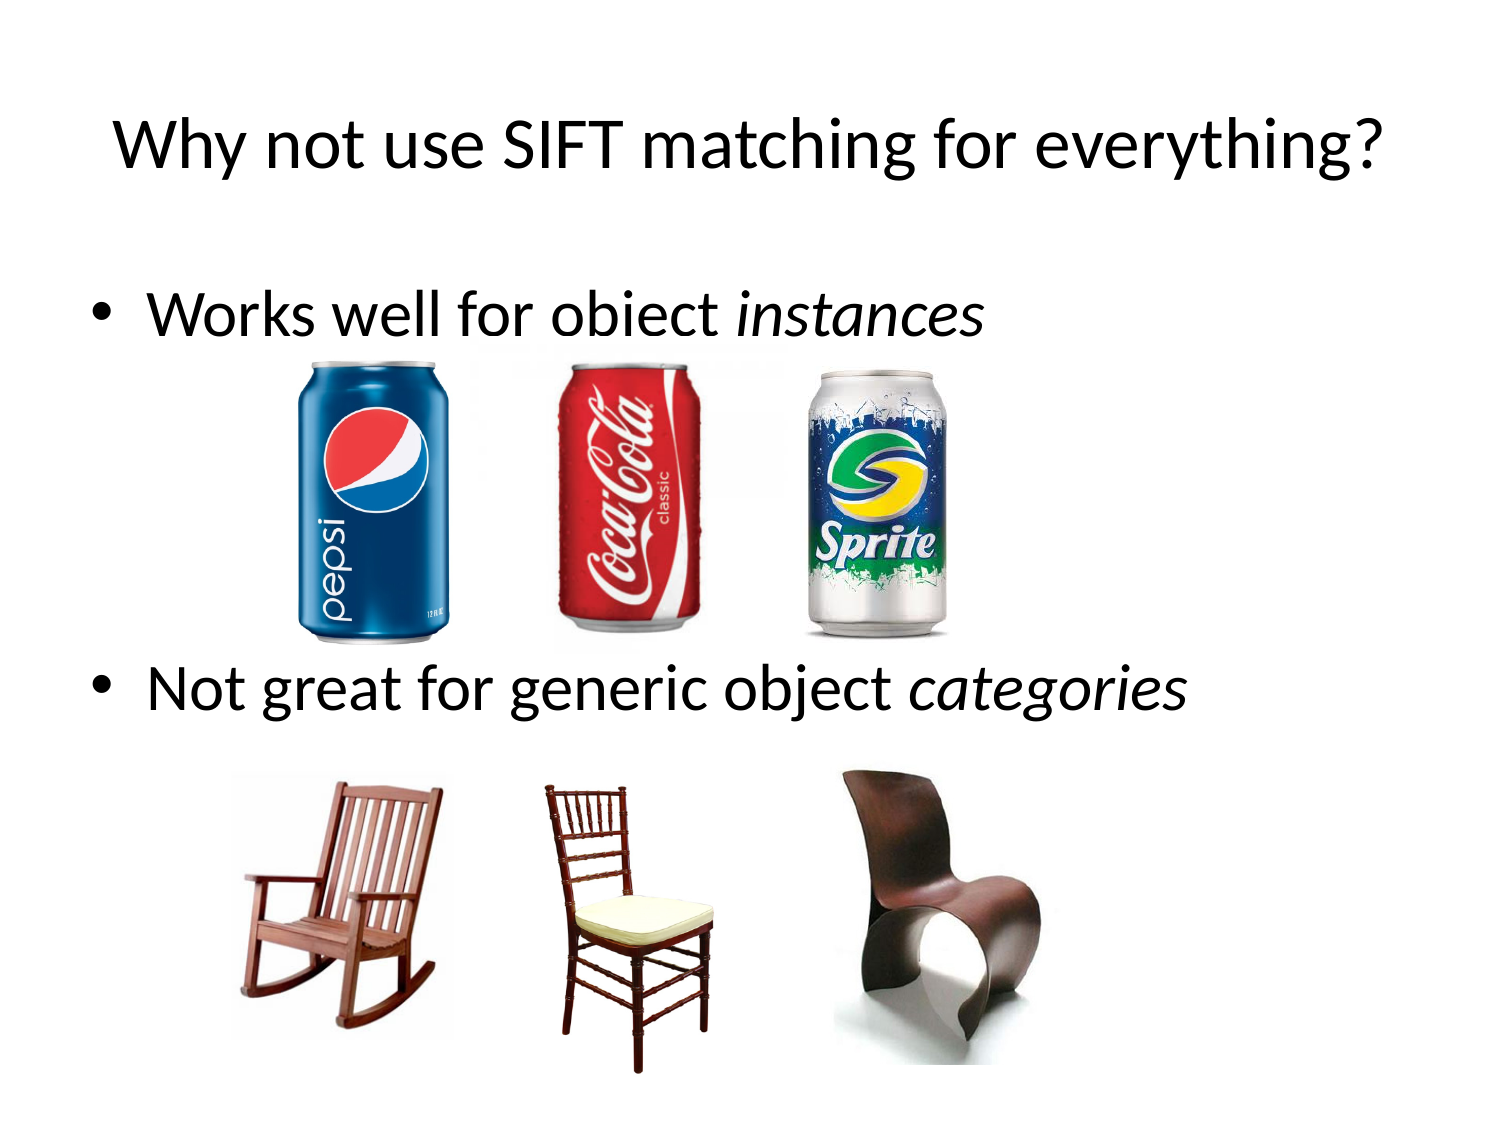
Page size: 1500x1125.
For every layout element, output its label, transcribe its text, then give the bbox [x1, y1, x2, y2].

title Why not use SIFT matching for everything? [75, 45, 1425, 233]
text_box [279, 336, 952, 654]
list Works well for object instances Not great for generic object categories [75, 262, 1425, 1005]
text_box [207, 757, 1088, 1097]
